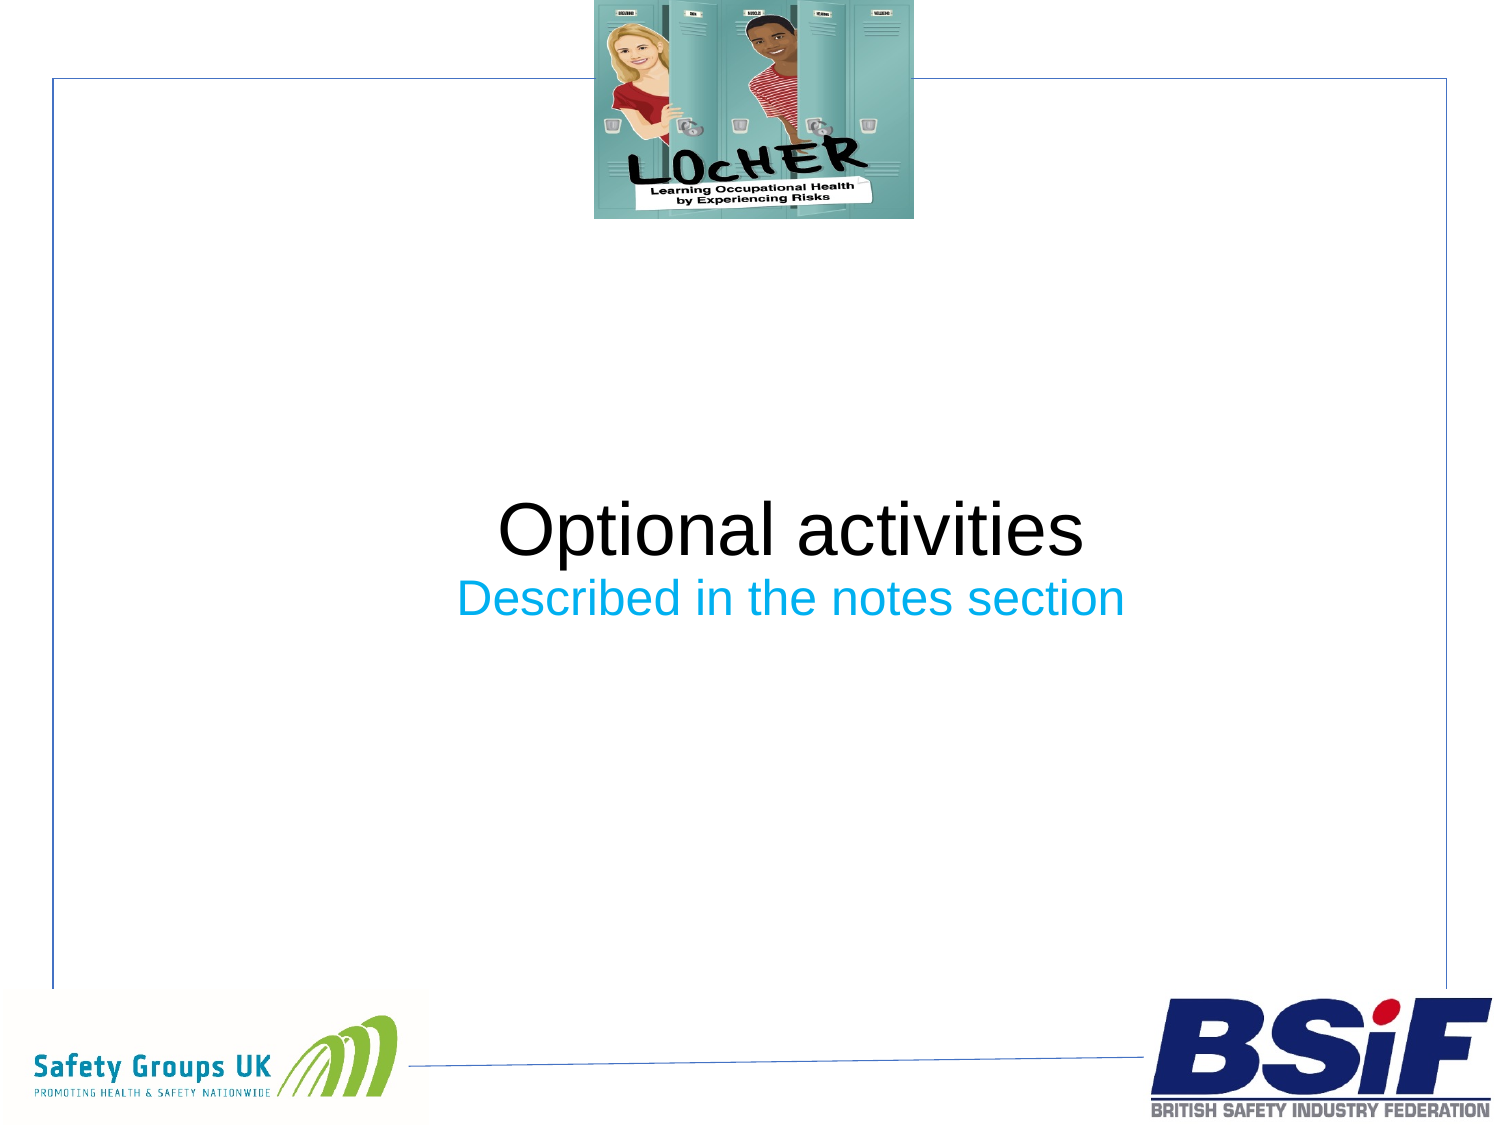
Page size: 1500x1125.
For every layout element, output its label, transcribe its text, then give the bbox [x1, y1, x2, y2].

picture [3, 989, 429, 1125]
picture [1143, 989, 1499, 1125]
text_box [408, 1057, 1144, 1067]
picture [594, 0, 914, 219]
title Optional activities Described in the notes section [327, 466, 1225, 634]
